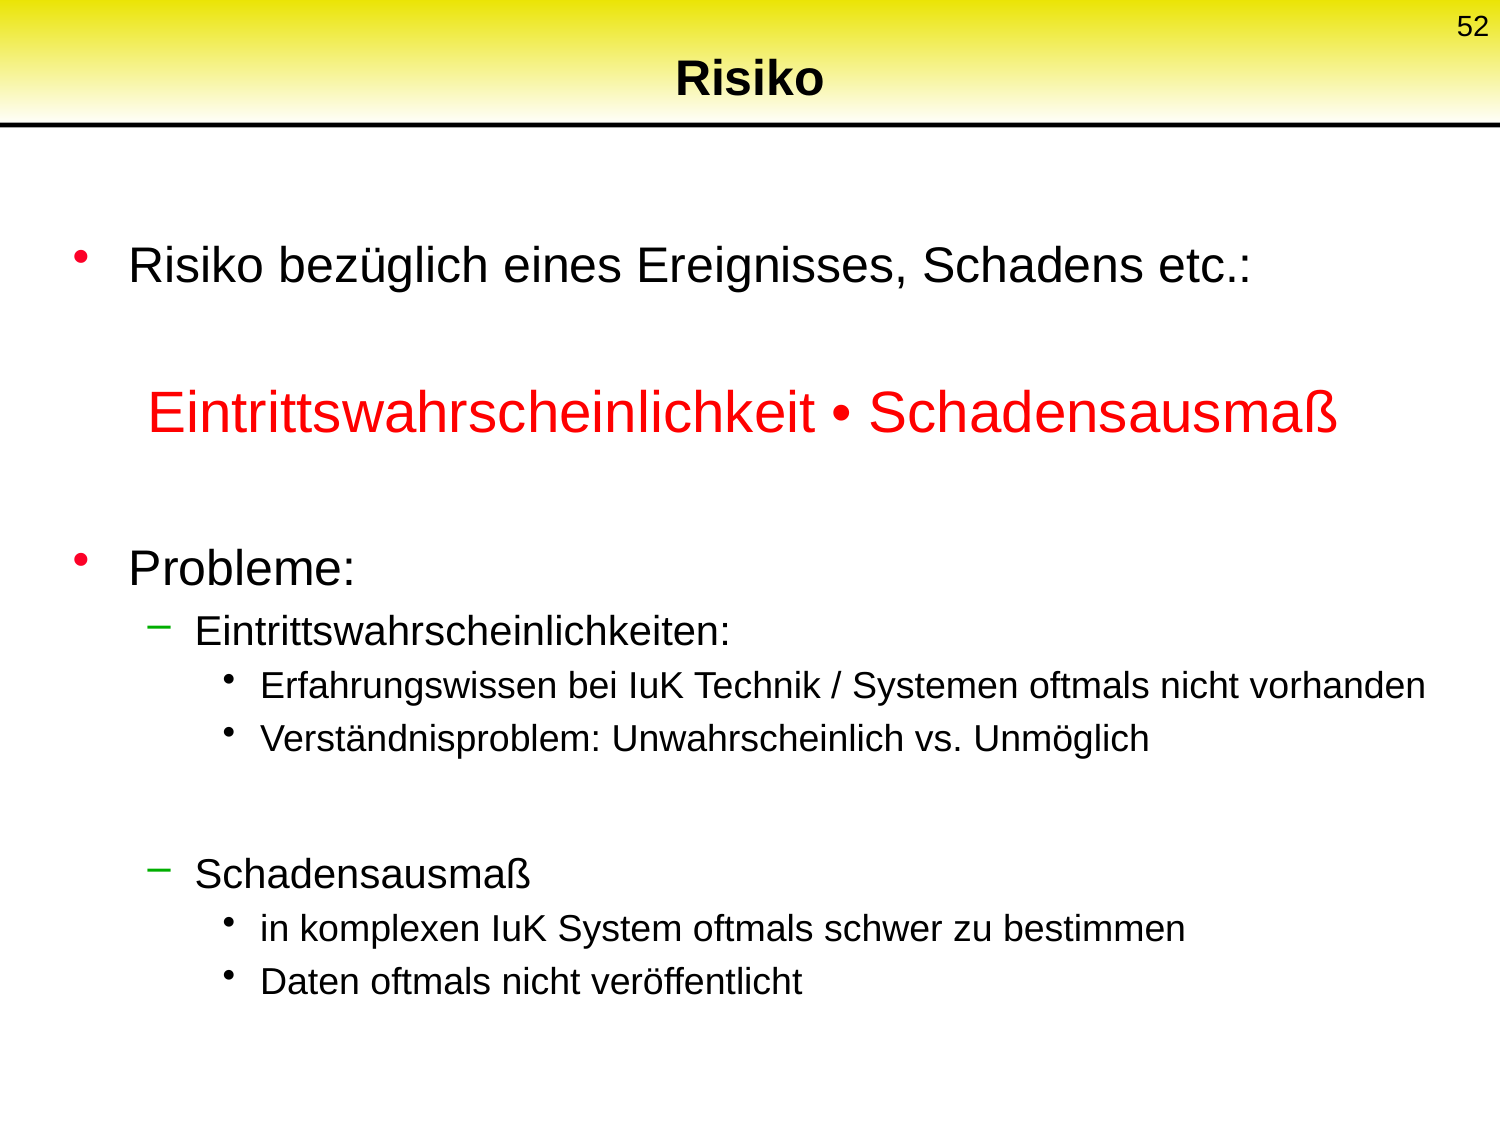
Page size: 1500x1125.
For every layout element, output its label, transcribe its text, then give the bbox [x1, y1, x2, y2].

slide_number 52 [1189, 0, 1500, 51]
title Risiko [0, 24, 1500, 125]
list Risiko bezüglich eines Ereignisses, Schadens etc.: Eintrittswahrscheinlichkeit • Schadensausmaß Probleme: Eintrittswahrscheinlichkeiten: Erfahrungswissen bei IuK Technik / Systemen oftmals nicht vorhanden Verständnisproblem: Unwahrscheinlich vs. Unmöglich Schadensausmaß in komplexen IuK System oftmals schwer zu bestimmen Daten oftmals nicht veröffentlicht [57, 224, 1483, 1038]
